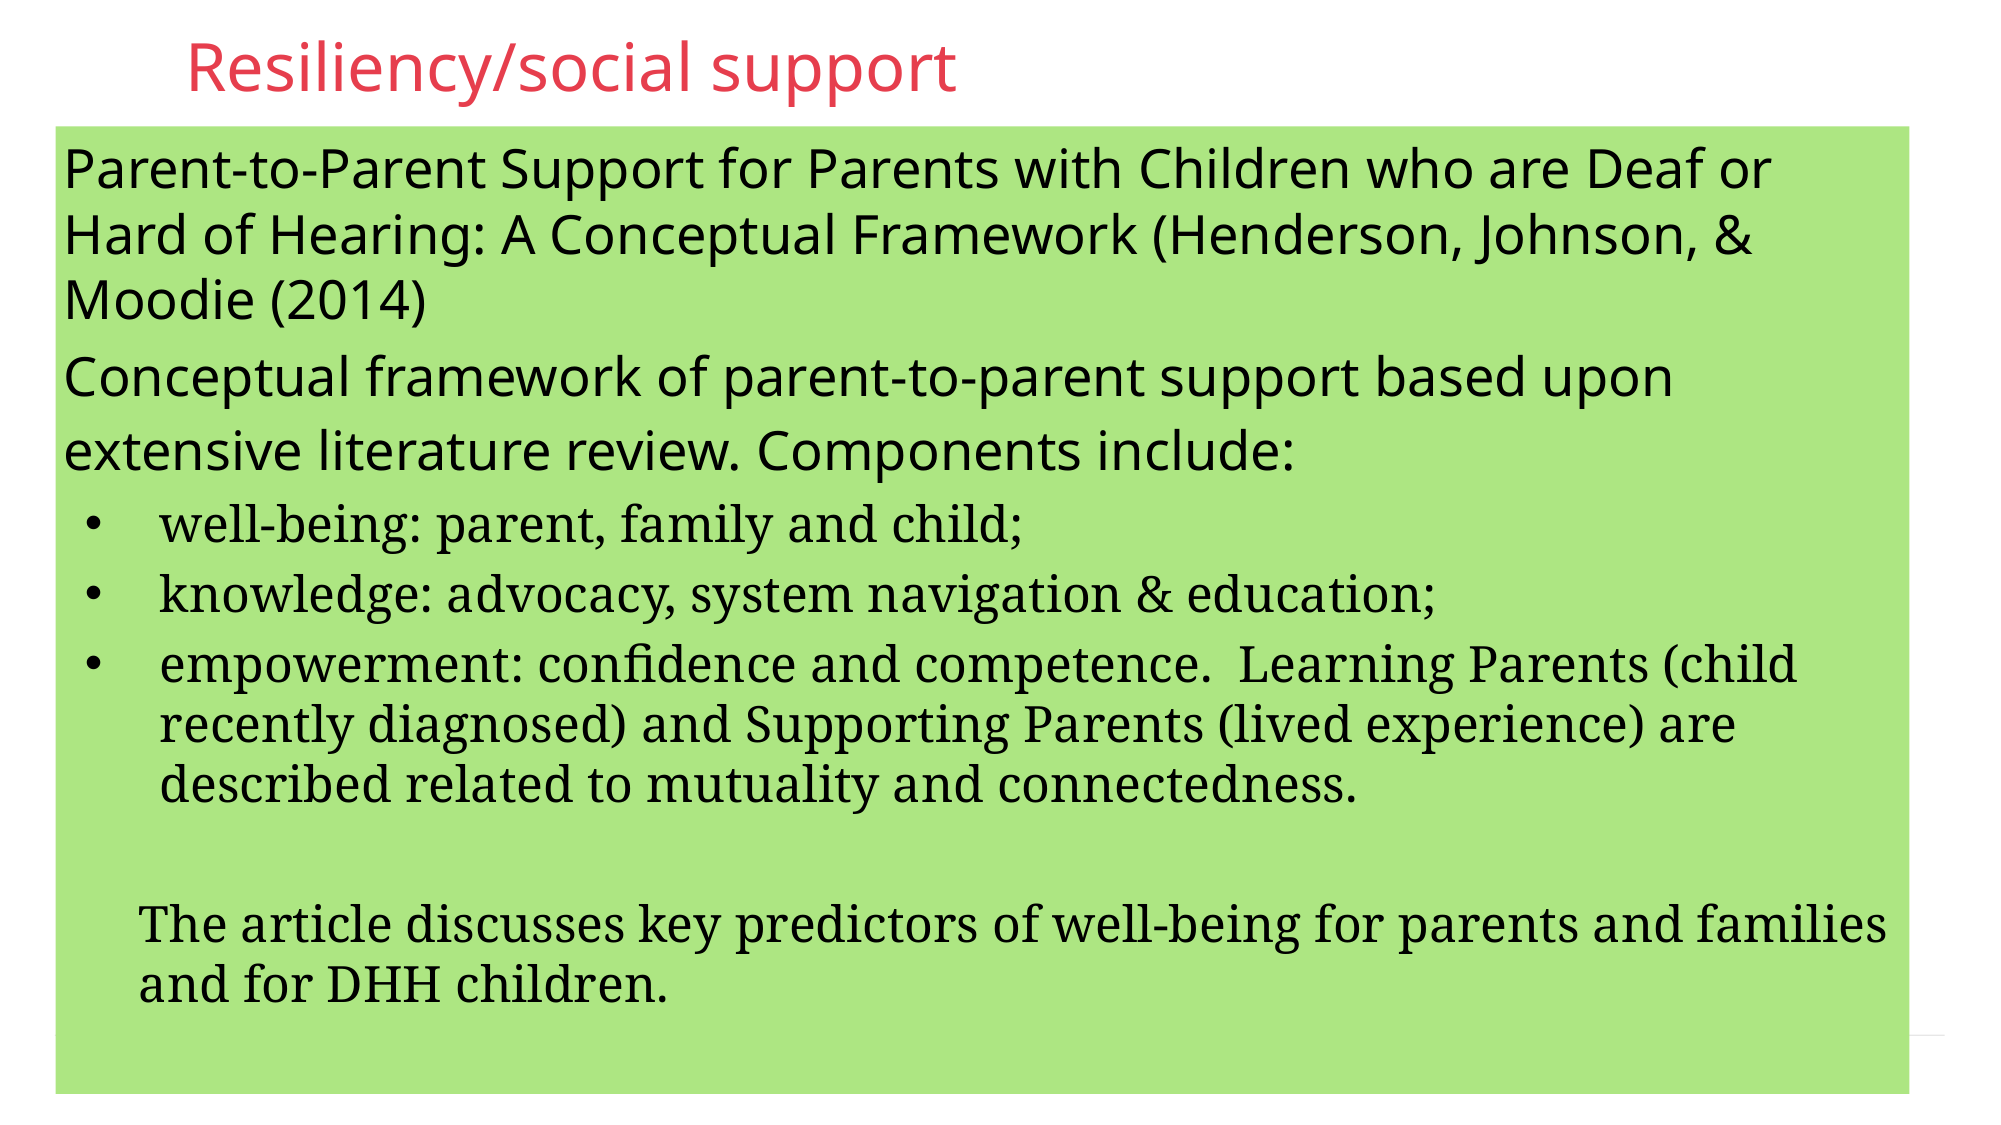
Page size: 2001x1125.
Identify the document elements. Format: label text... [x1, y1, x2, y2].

list Parent-to-Parent Support for Parents with Children who are Deaf or Hard of Hearing: A Conceptual Framework (Henderson, Johnson, & Moodie (2014) Conceptual framework of parent-to-parent support based upon extensive literature review. Components include: well-being: parent, family and child; knowledge: advocacy, system navigation & education; empowerment: confidence and competence. Learning Parents (child recently diagnosed) and Supporting Parents (lived experience) are described related to mutuality and connectedness. The article discusses key predictors of well-being for parents and families and for DHH children. [55, 126, 1910, 1095]
title Resiliency/social support [184, 24, 1523, 126]
